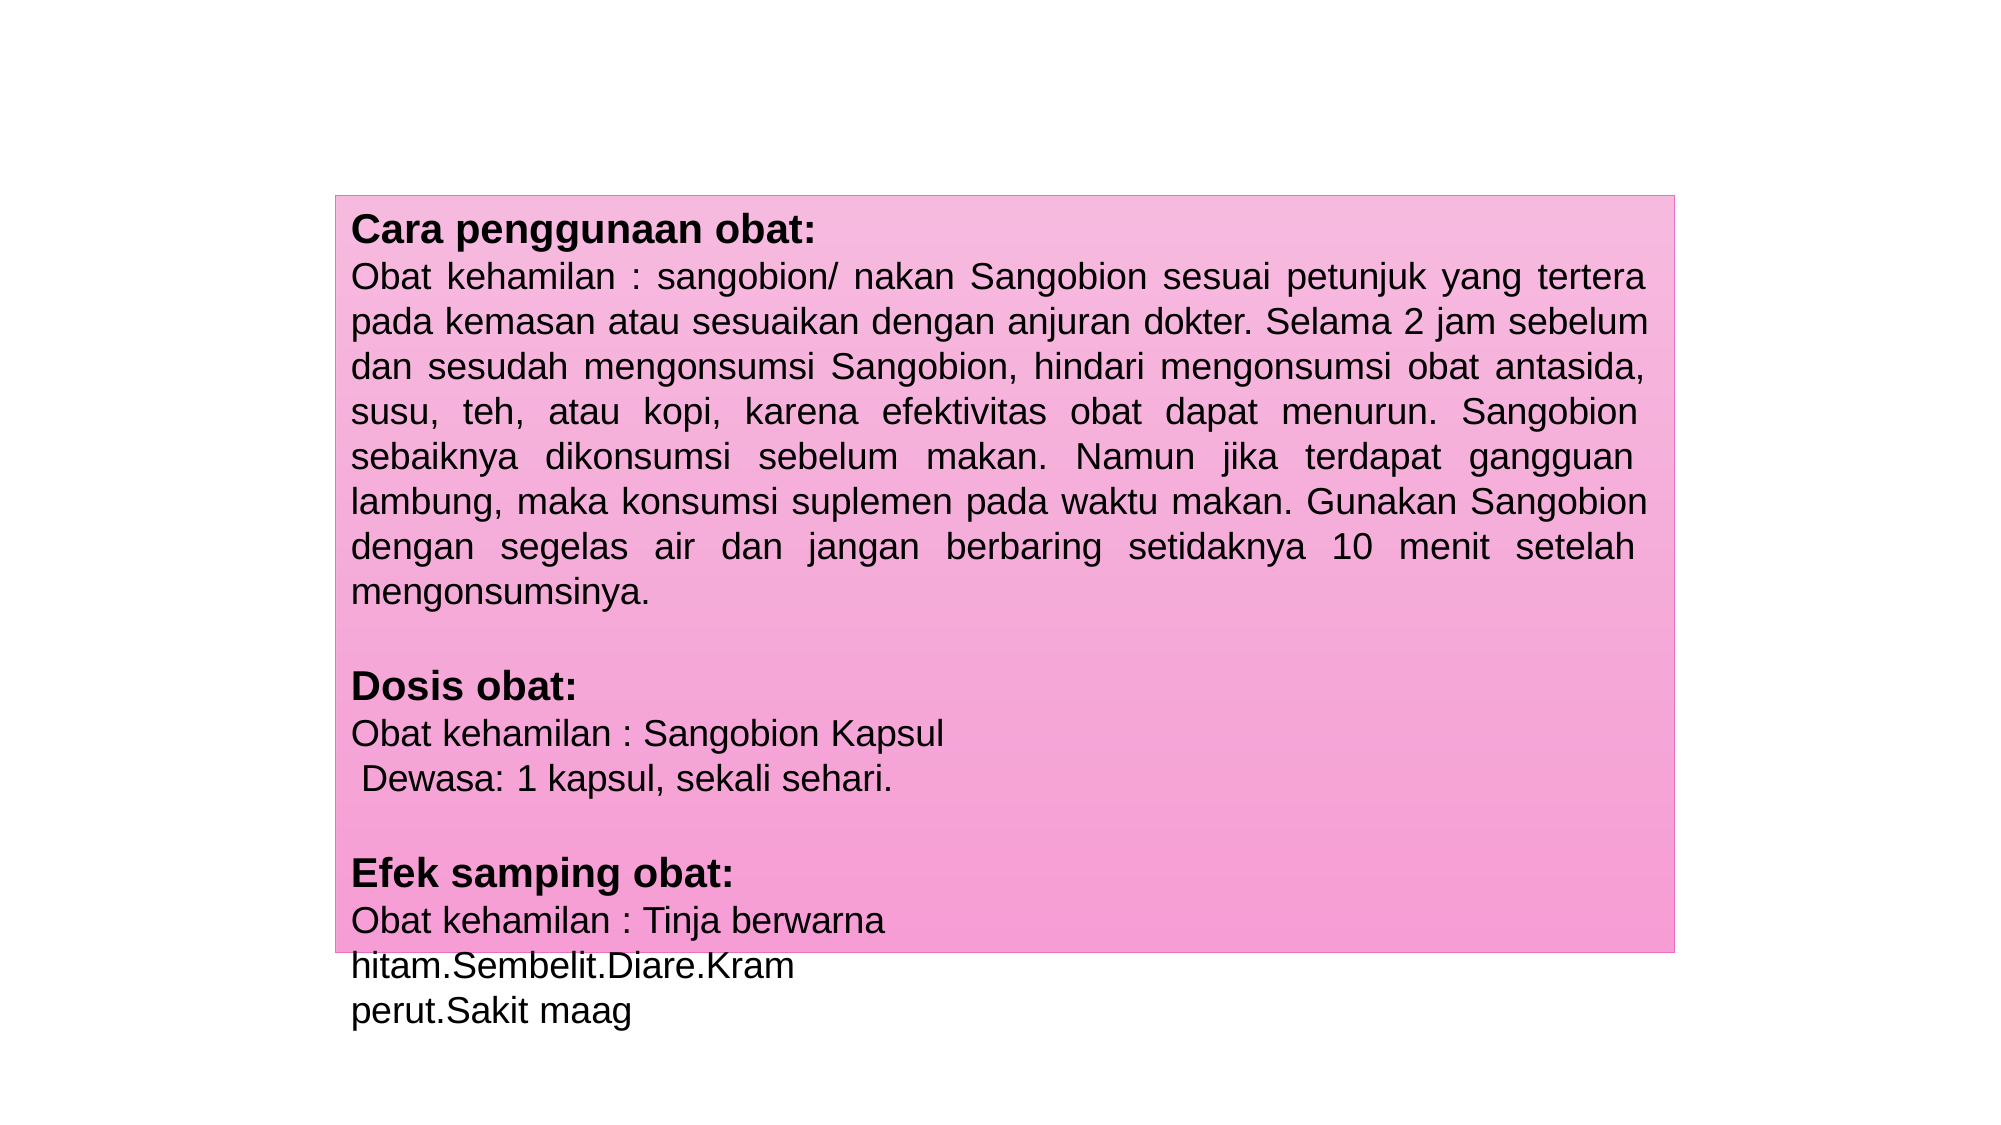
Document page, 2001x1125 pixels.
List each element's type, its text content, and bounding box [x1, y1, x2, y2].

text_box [334, 194, 1676, 954]
text_box Obat kehamilan : sangobion/ nakan Sangobion sesuai petunjuk yang tertera pada kemasan atau sesuaikan dengan anjuran dokter. Selama 2 jam sebelum dan sesudah mengonsumsi Sangobion, hindari mengonsumsi obat antasida, susu, teh, atau kopi, karena efektivitas obat dapat menurun. Sangobion sebaiknya dikonsumsi sebelum makan. Namun jika terdapat gangguan lambung, maka konsumsi suplemen pada waktu makan. Gunakan Sangobion dengan segelas air dan jangan berbaring setidaknya 10 menit setelah mengonsumsinya. Dosis obat: Obat kehamilan : Sangobion Kapsul Dewasa: 1 kapsul, sekali sehari. Efek samping obat: Obat kehamilan : Tinja berwarna hitam.Sembelit.Diare.Kram perut.Sakit maag [348, 963, 1662, 1031]
